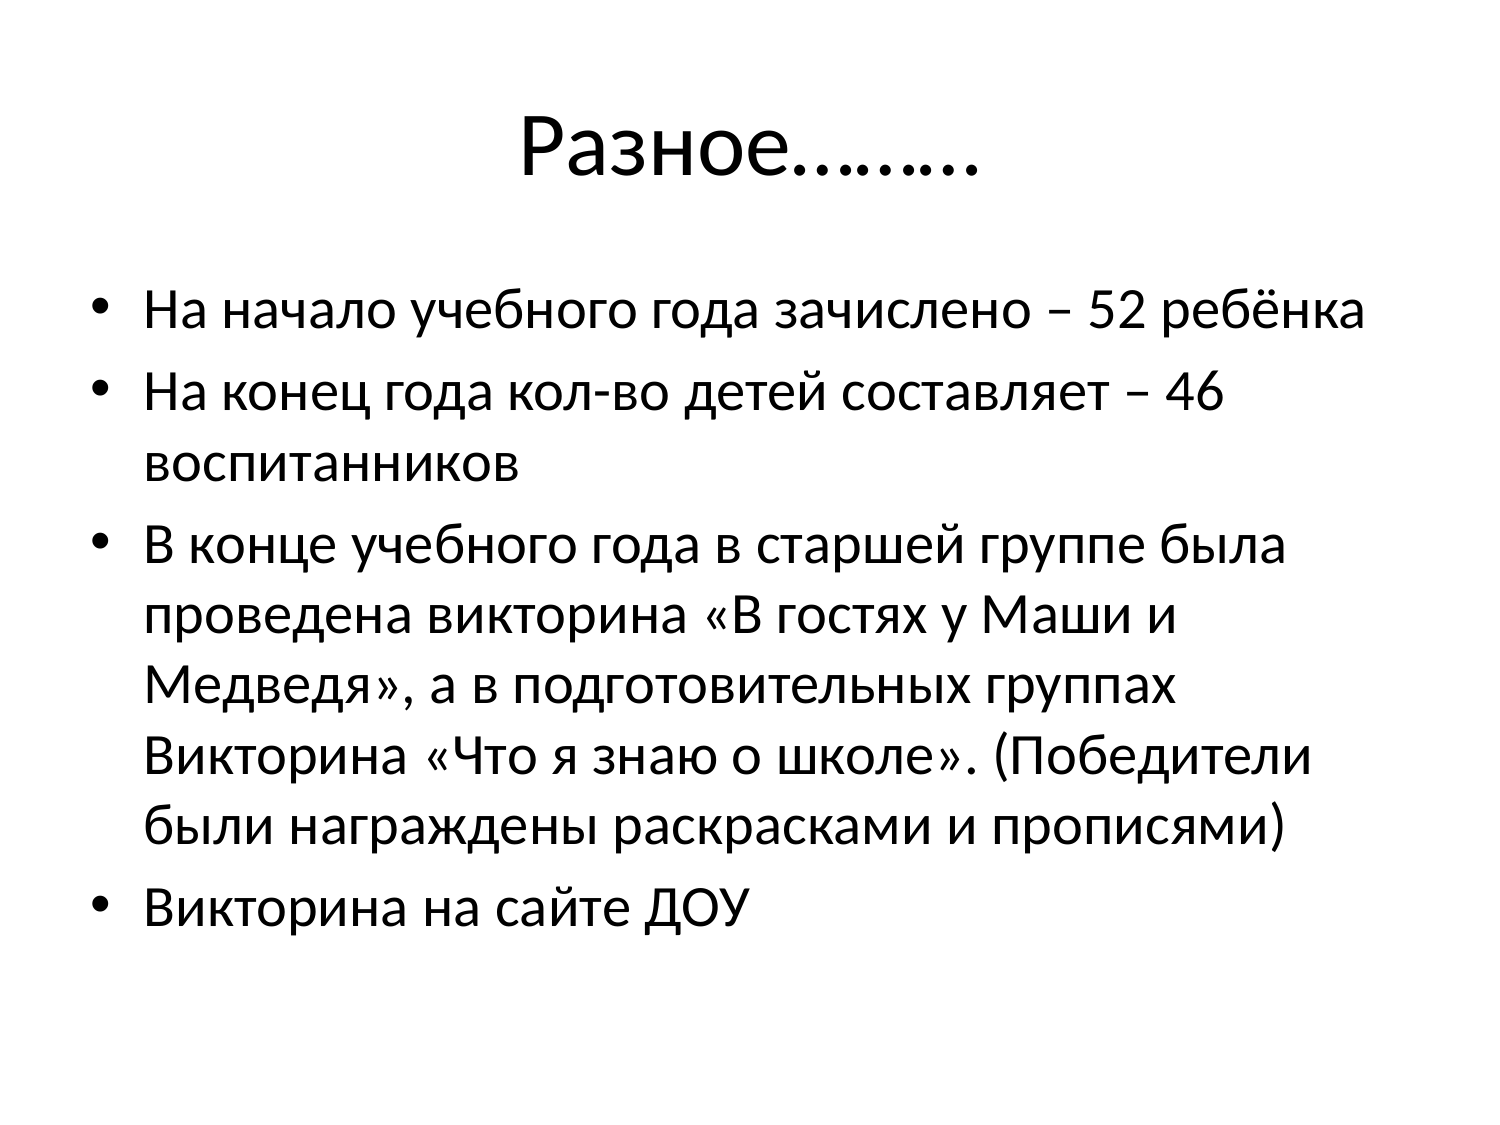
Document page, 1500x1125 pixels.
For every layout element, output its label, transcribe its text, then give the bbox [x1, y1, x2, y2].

title Разное……… [75, 45, 1425, 233]
list На начало учебного года зачислено – 52 ребёнка На конец года кол-во детей составляет – 46 воспитанников В конце учебного года в старшей группе была проведена викторина «В гостях у Маши и Медведя», а в подготовительных группах Викторина «Что я знаю о школе». (Победители были награждены раскрасками и прописями) Викторина на сайте ДОУ [75, 262, 1425, 1005]
